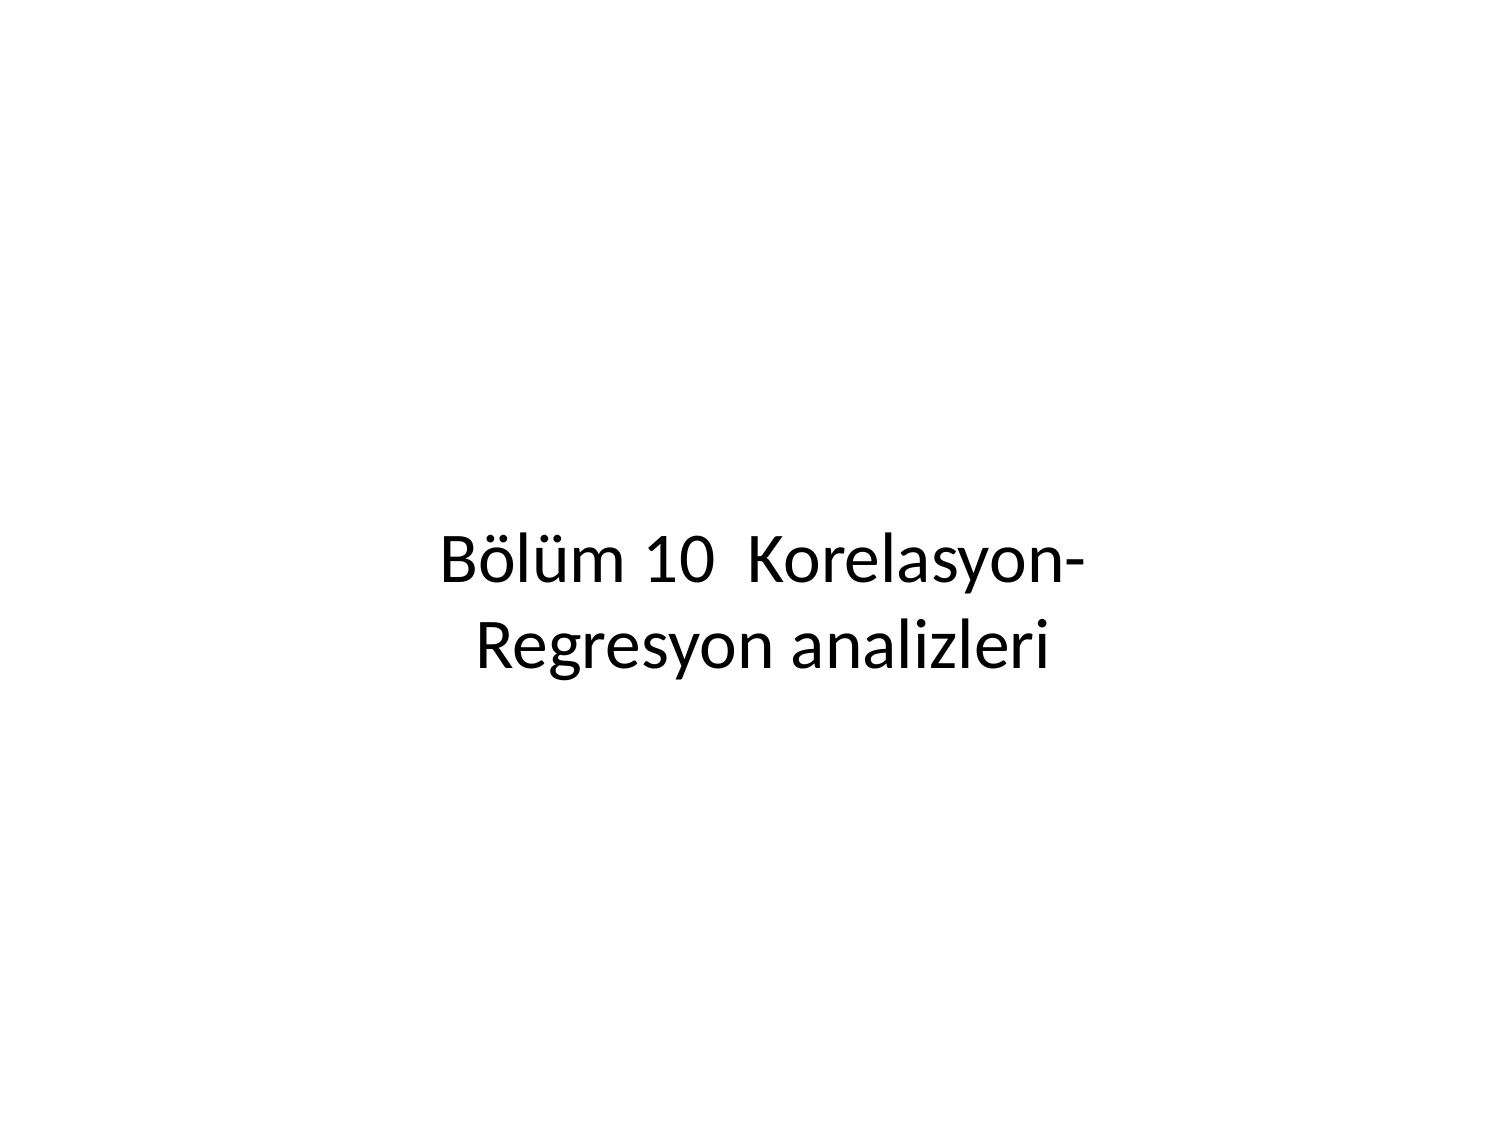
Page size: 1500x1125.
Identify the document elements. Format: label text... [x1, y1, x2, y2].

title Bölüm 10 Korelasyon- Regresyon analizleri [88, 503, 1439, 691]
